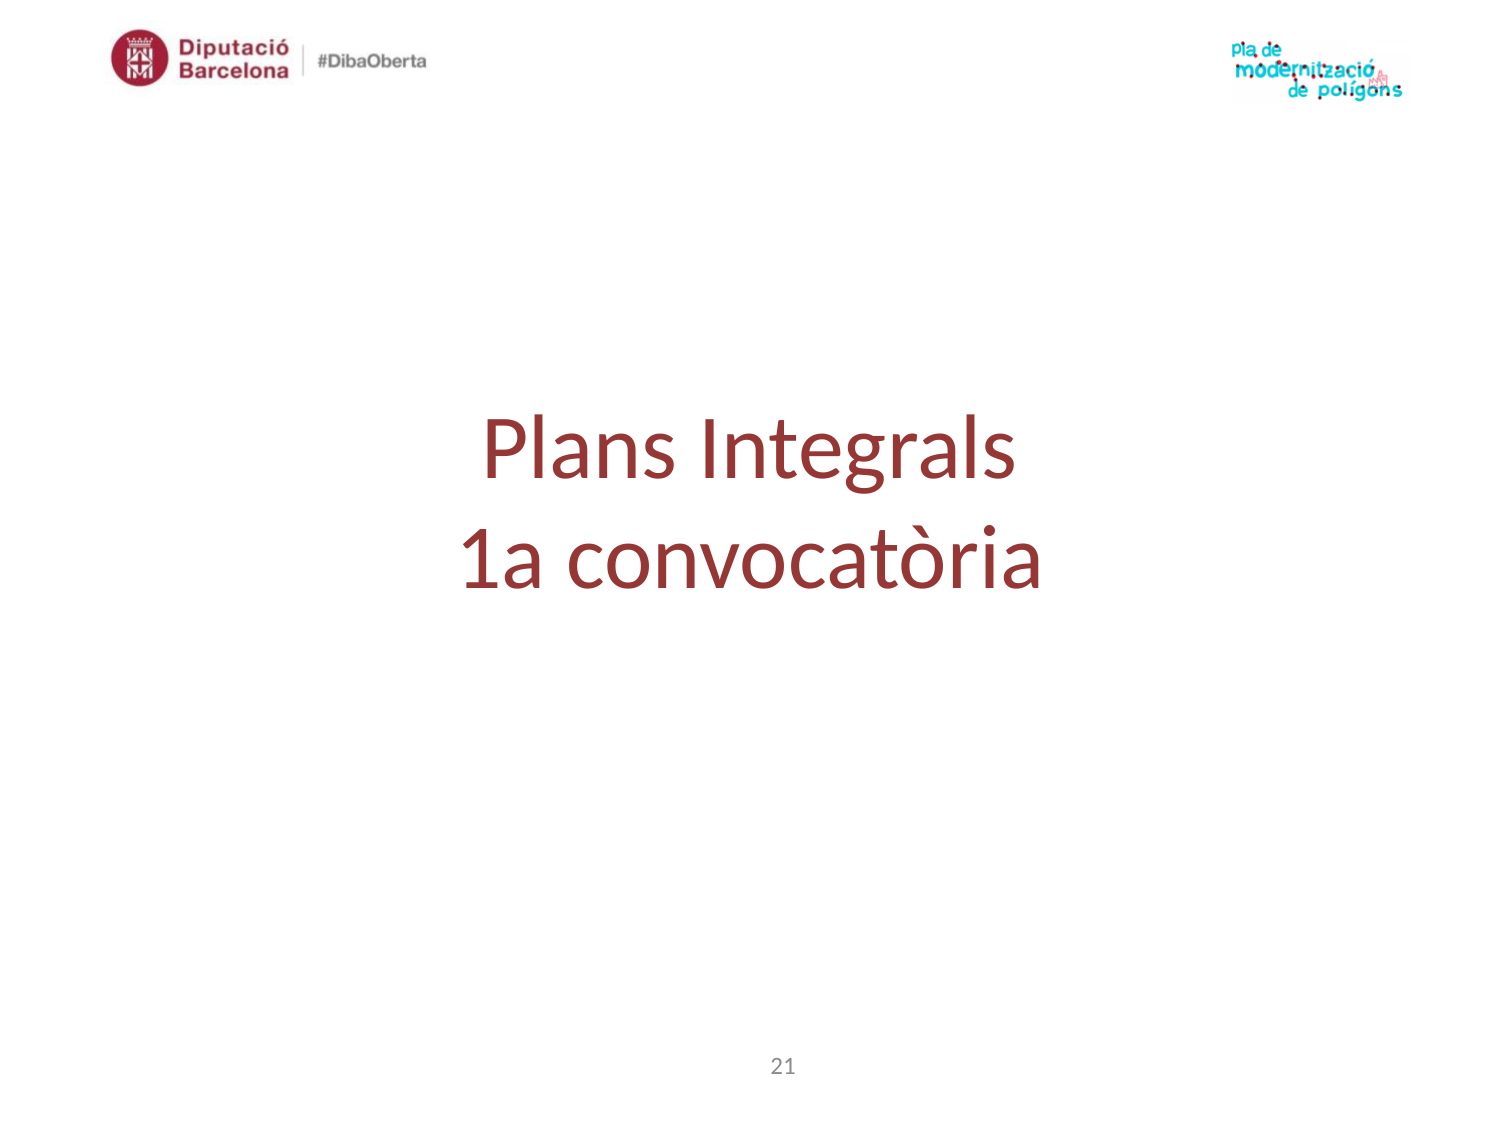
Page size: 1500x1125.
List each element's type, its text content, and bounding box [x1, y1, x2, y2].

picture [101, 19, 437, 97]
slide_number 20 [608, 1035, 959, 1095]
picture [1222, 33, 1411, 103]
title Plans Integrals 1a convocatòria [112, 349, 1388, 646]
